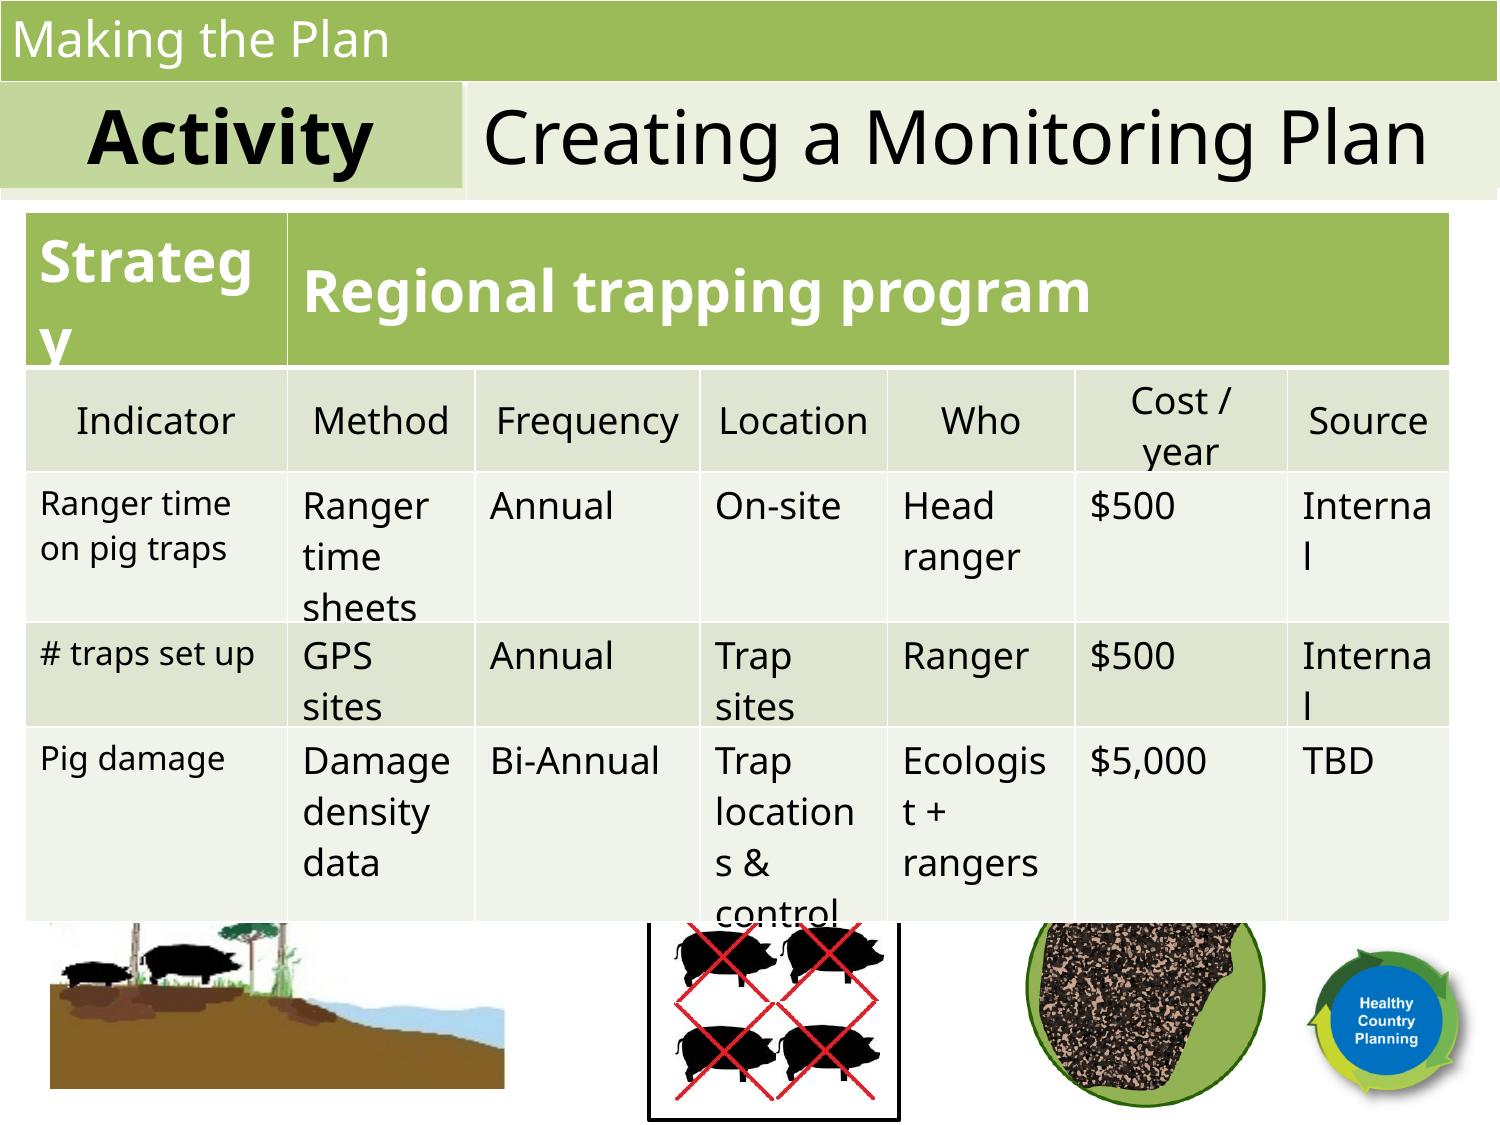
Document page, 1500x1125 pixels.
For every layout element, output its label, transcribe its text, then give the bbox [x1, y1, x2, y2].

table_cell Ranger time on pig traps [26, 473, 287, 621]
table_cell Trap locations & control [701, 728, 887, 804]
table_cell Ranger [888, 623, 1074, 726]
table_cell Who [888, 370, 1074, 471]
list Creating a Monitoring Plan [467, 82, 1500, 189]
table_cell Ecologist + rangers [888, 728, 1074, 921]
table_header Regional trapping program [288, 213, 1449, 365]
table_cell Bi-Annual [476, 728, 699, 921]
table_cell TBD [1288, 728, 1449, 921]
table_header Strategy [26, 213, 287, 365]
picture [1287, 937, 1498, 1125]
table_cell Indicator [26, 370, 287, 471]
table_cell Annual [476, 623, 699, 726]
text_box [648, 805, 900, 1121]
list Making the Plan [0, 0, 1494, 76]
table_cell $500 [1076, 623, 1287, 726]
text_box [1008, 793, 1276, 1120]
table_cell On-site [701, 473, 887, 621]
table_cell Internal [1288, 623, 1449, 726]
table_cell Damage density data [288, 728, 474, 805]
table_cell Internal [1288, 473, 1449, 621]
table_cell Source [1288, 370, 1449, 471]
table_cell Cost / year [1076, 370, 1287, 471]
table_cell Head ranger [888, 473, 1074, 621]
table_cell Ranger time sheets [288, 473, 474, 621]
table_cell Location [701, 370, 887, 471]
table_cell $5,000 [1076, 728, 1287, 921]
table_cell Trap sites [701, 623, 887, 726]
list Activity [0, 82, 463, 189]
table_cell Annual [476, 473, 699, 621]
table_cell Pig damage [26, 728, 287, 921]
table_cell GPS sites [288, 623, 474, 726]
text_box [49, 806, 507, 1089]
table_cell Method [288, 370, 474, 471]
table_cell $500 [1076, 473, 1287, 621]
table_cell Frequency [476, 370, 699, 471]
table_cell # traps set up [26, 623, 287, 726]
